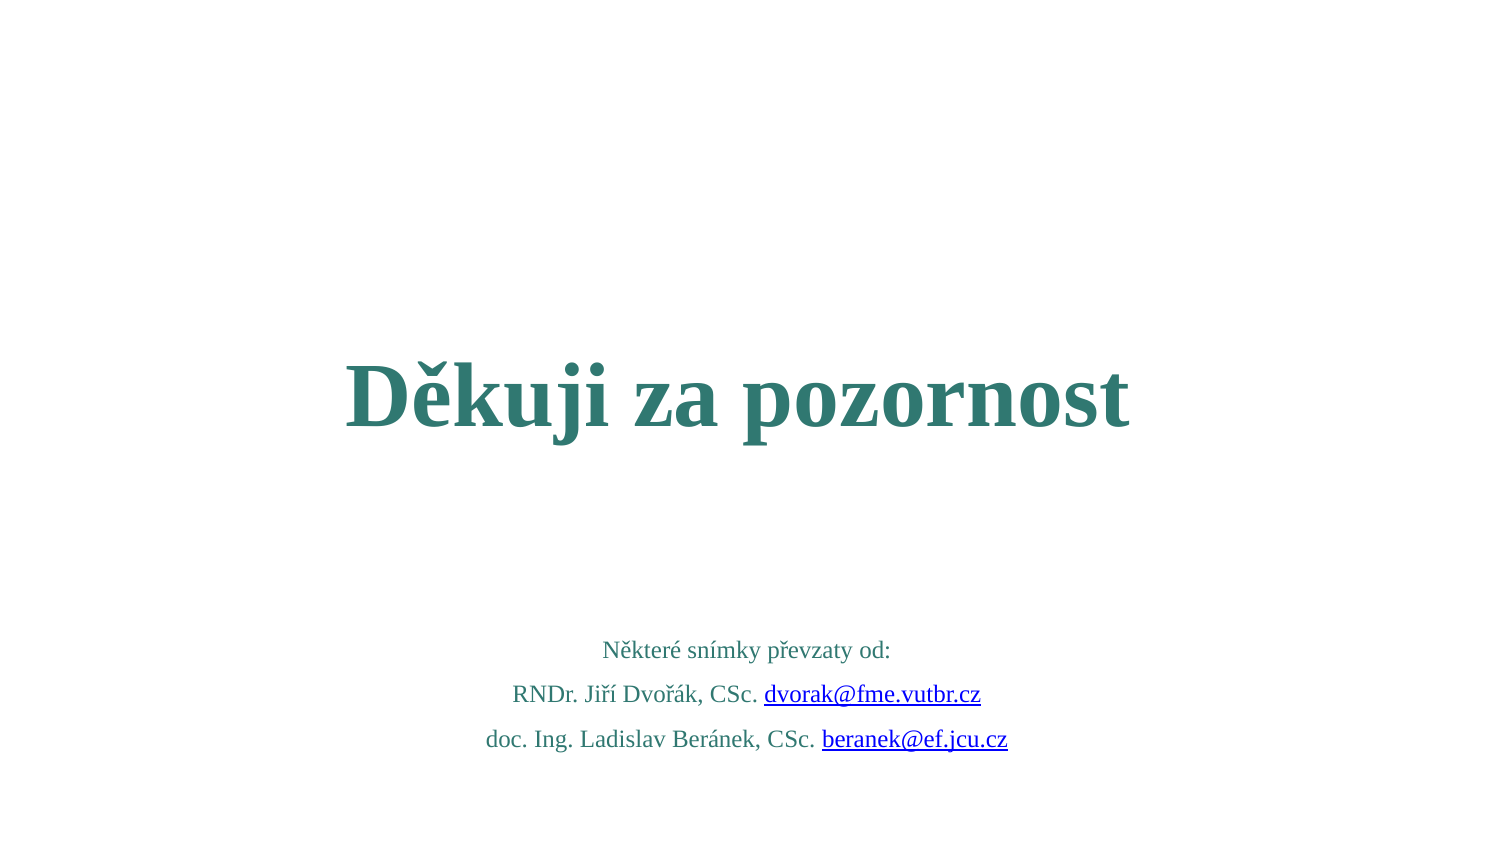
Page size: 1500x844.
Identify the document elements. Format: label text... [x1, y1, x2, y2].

text_box Děkuji za pozornost [159, 327, 1317, 411]
text_box Některé snímky převzaty od: RNDr. Jiří Dvořák, CSc. dvorak@fme.vutbr.cz doc. Ing. Ladislav Beránek, CSc. beranek@ef.jcu.cz [371, 610, 1122, 761]
